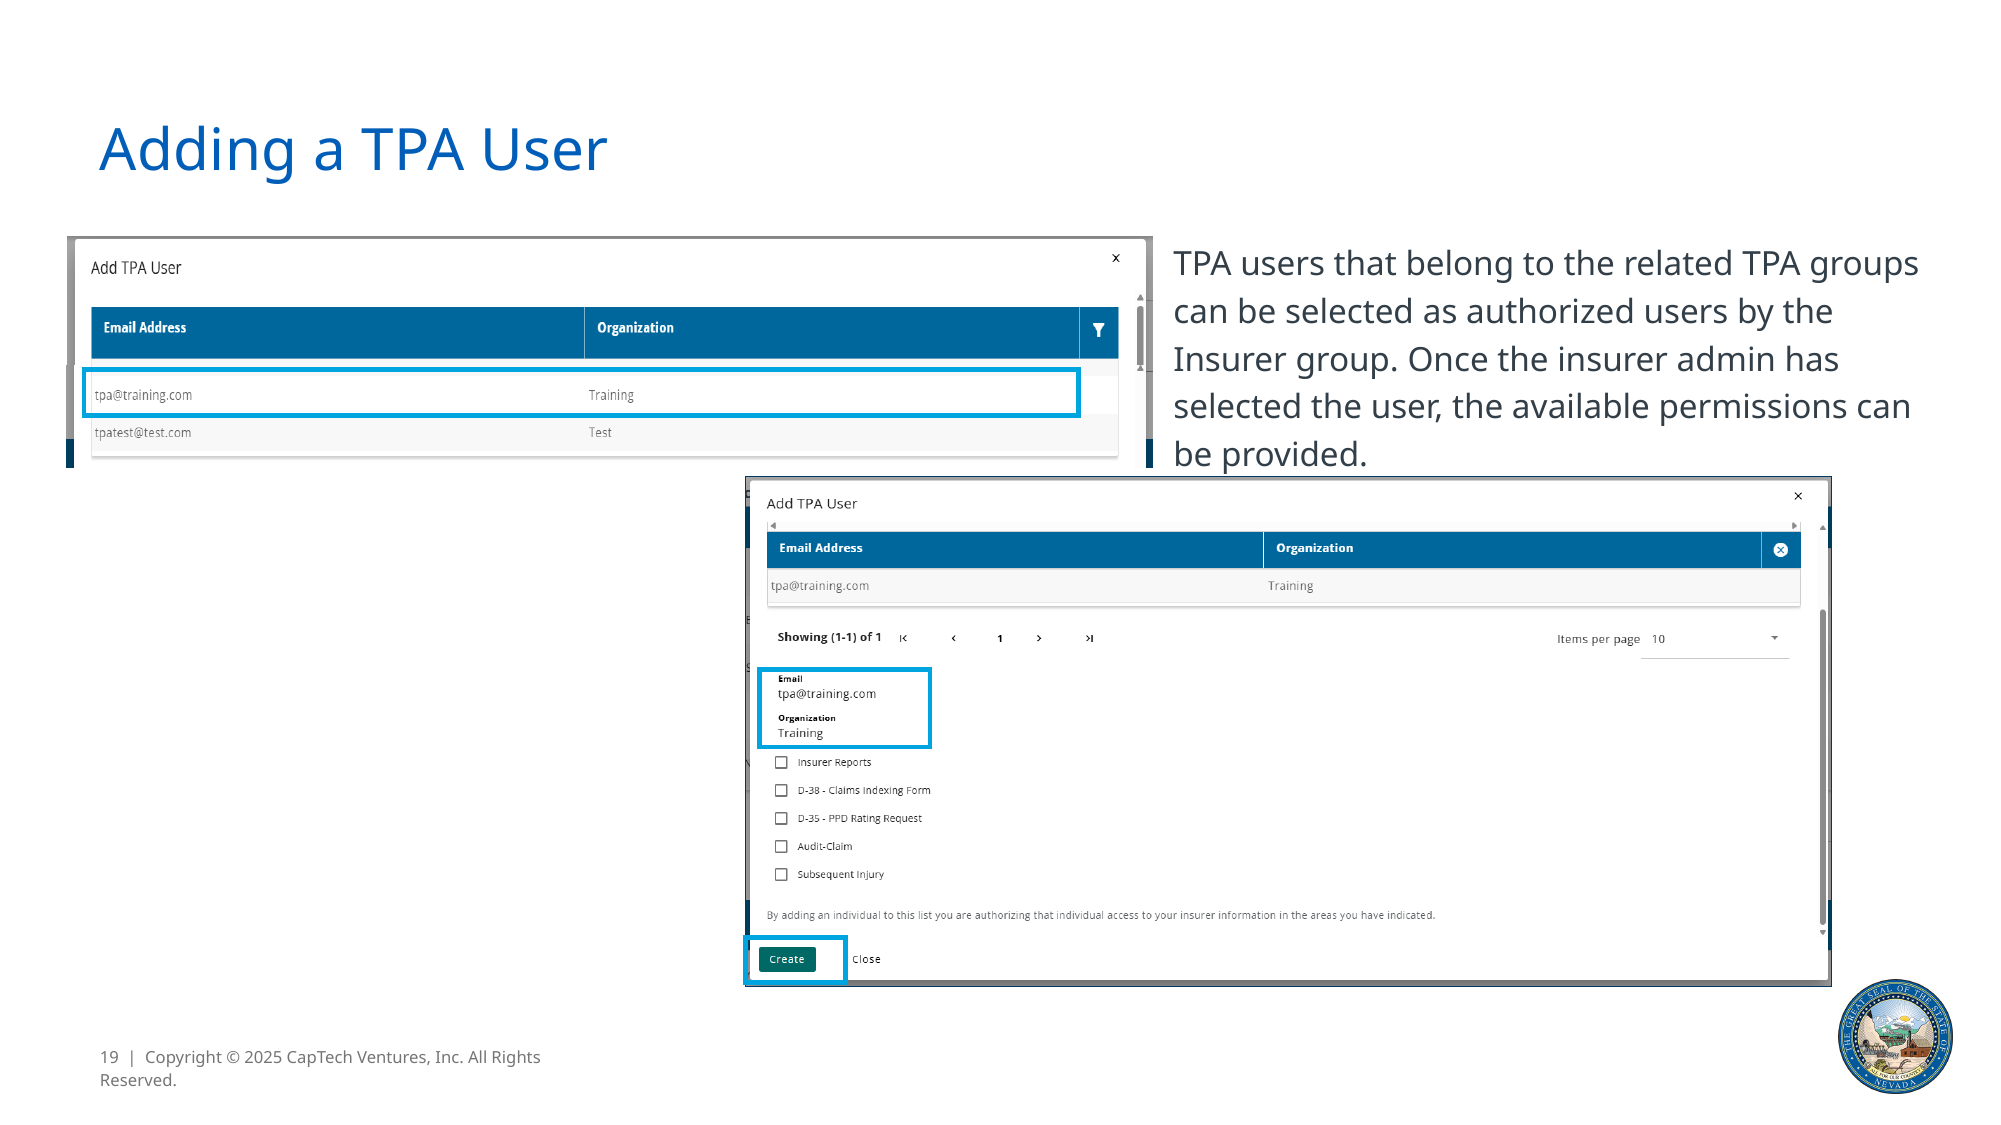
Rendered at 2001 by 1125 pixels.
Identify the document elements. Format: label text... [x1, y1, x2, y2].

text_box TPA users that belong to the related TPA groups can be selected as authorized users by the Insurer group. Once the insurer admin has selected the user, the available permissions can be provided. [1173, 233, 1934, 327]
picture [745, 476, 1832, 987]
title Adding a TPA User [99, 112, 1900, 184]
picture [749, 941, 842, 979]
picture [1838, 979, 1953, 1094]
picture [66, 236, 1153, 468]
